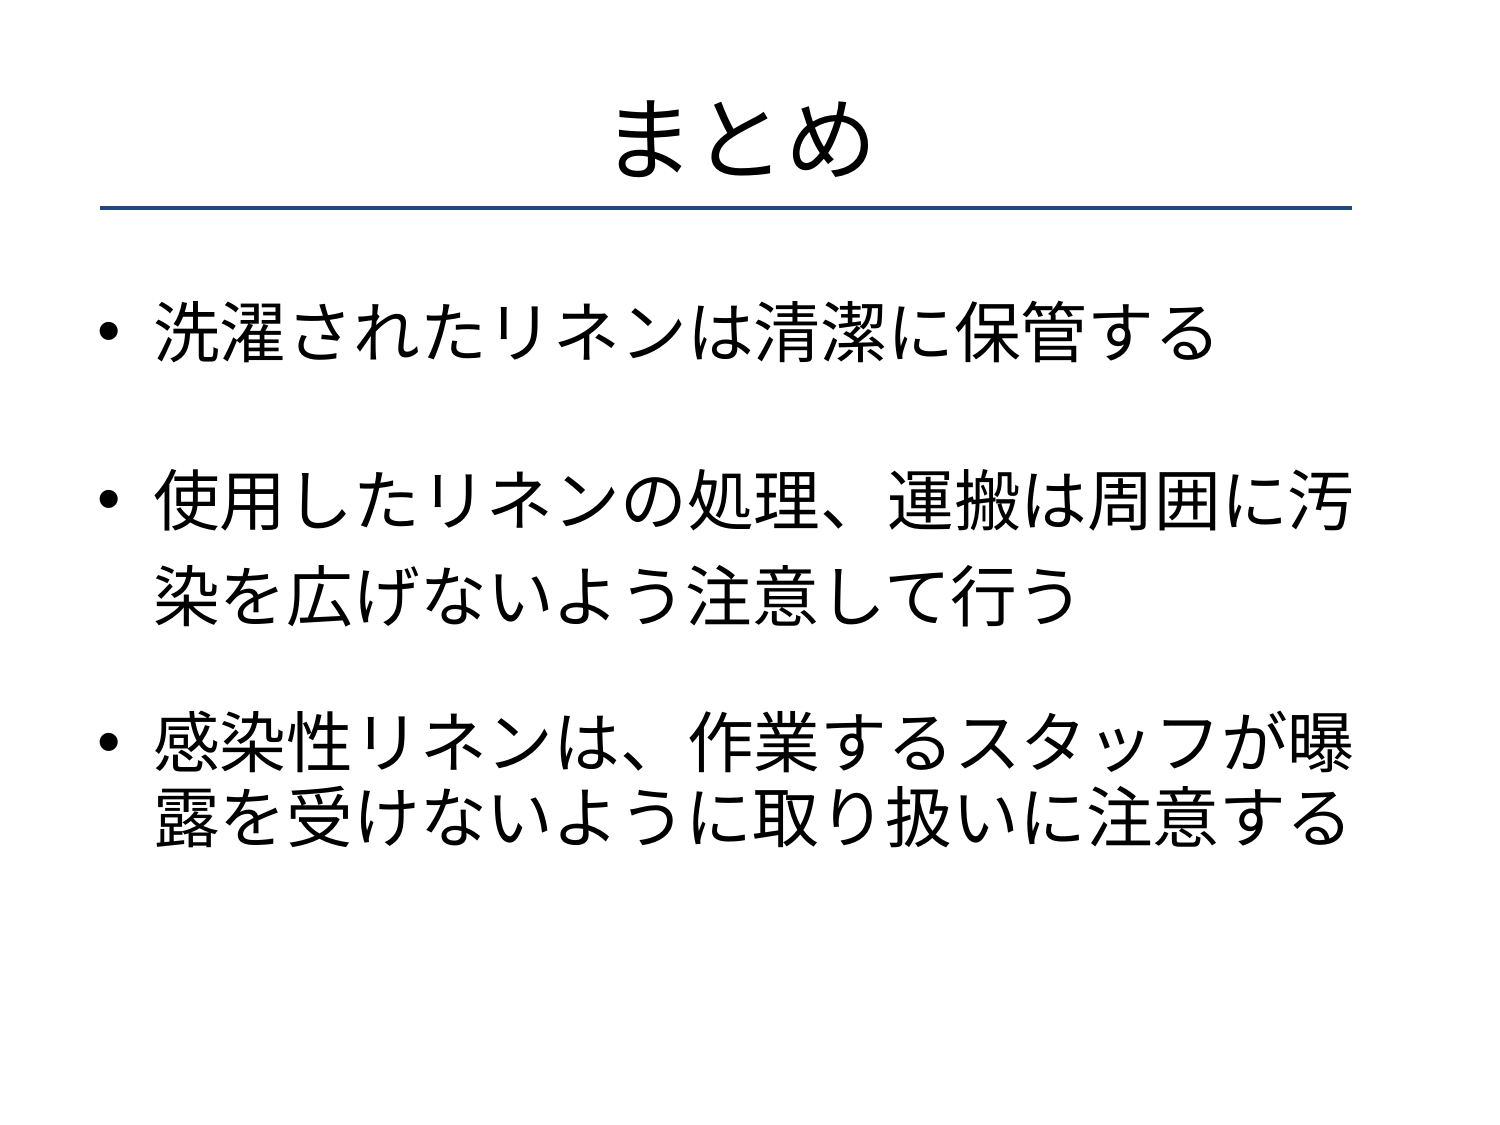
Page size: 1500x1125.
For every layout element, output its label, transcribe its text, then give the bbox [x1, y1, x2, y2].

list 洗濯されたリネンは清潔に保管する 使用したリネンの処理、運搬は周囲に汚染を広げないよう注意して行う 感染性リネンは、作業するスタッフが曝露を受けないように取り扱いに注意する [82, 267, 1415, 897]
title まとめ [64, 42, 1415, 231]
